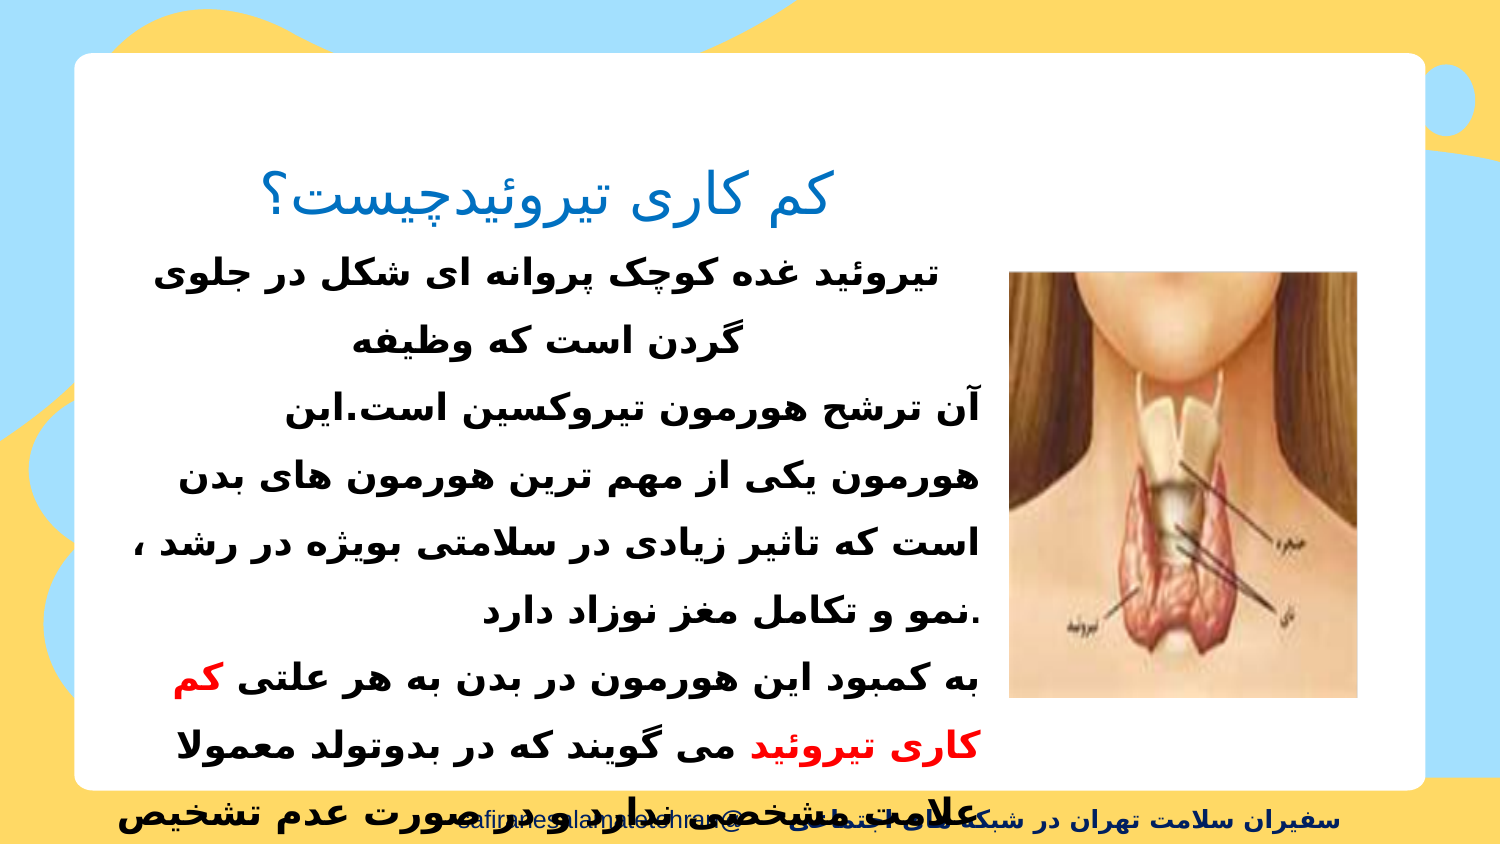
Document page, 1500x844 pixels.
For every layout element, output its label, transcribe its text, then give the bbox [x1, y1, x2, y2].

text_box کم کاری تیروئیدچیست؟ تیروئید غده کوچک پروانه ای شکل در جلوی گردن است که وظیفه آن ترشح هورمون تیروکسین است.این هورمون یکی از مهم ترین هورمون های بدن است که تاثیر زیادی در سلامتی بویژه در رشد ، نمو و تکامل مغز نوزاد دارد. به کمبود این هورمون در بدن به هر علتی کم کاری تیروئید می گویند که در بدوتولد معمولا علامت مشخصی ندارد و در صورت عدم تشخیص بموقع عوارض جبران ناپذیری از جمله عقب ماندگی ذهنی، کوتاهی قد و کم شنوایی به جا خواهد گذاشت. [98, 148, 997, 844]
picture [1009, 270, 1359, 699]
